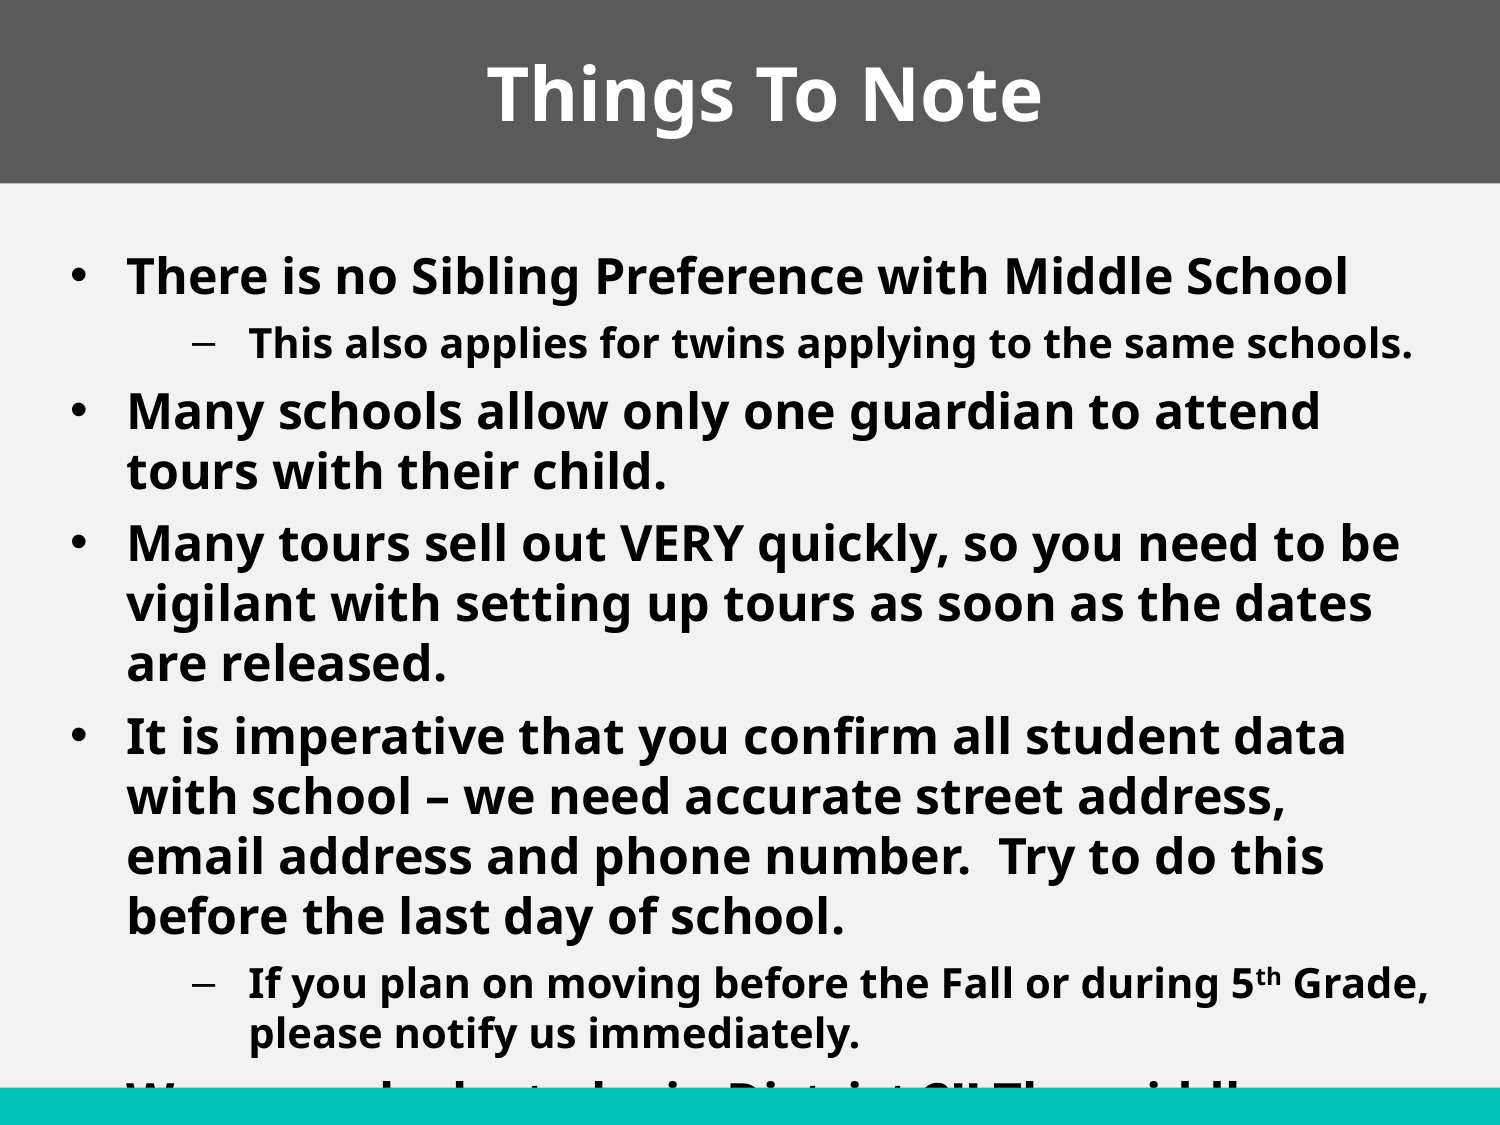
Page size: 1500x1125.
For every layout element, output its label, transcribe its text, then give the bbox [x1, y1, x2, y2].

text_box There is no Sibling Preference with Middle School This also applies for twins applying to the same schools. Many schools allow only one guardian to attend tours with their child. Many tours sell out VERY quickly, so you need to be vigilant with setting up tours as soon as the dates are released. It is imperative that you confirm all student data with school – we need accurate street address, email address and phone number. Try to do this before the last day of school. If you plan on moving before the Fall or during 5th Grade, please notify us immediately. We are so lucky to be in District 2!! The middle schools are GREAT. [55, 236, 1445, 1086]
text_box Things To Note [0, 0, 1500, 184]
text_box [0, 1086, 1500, 1125]
